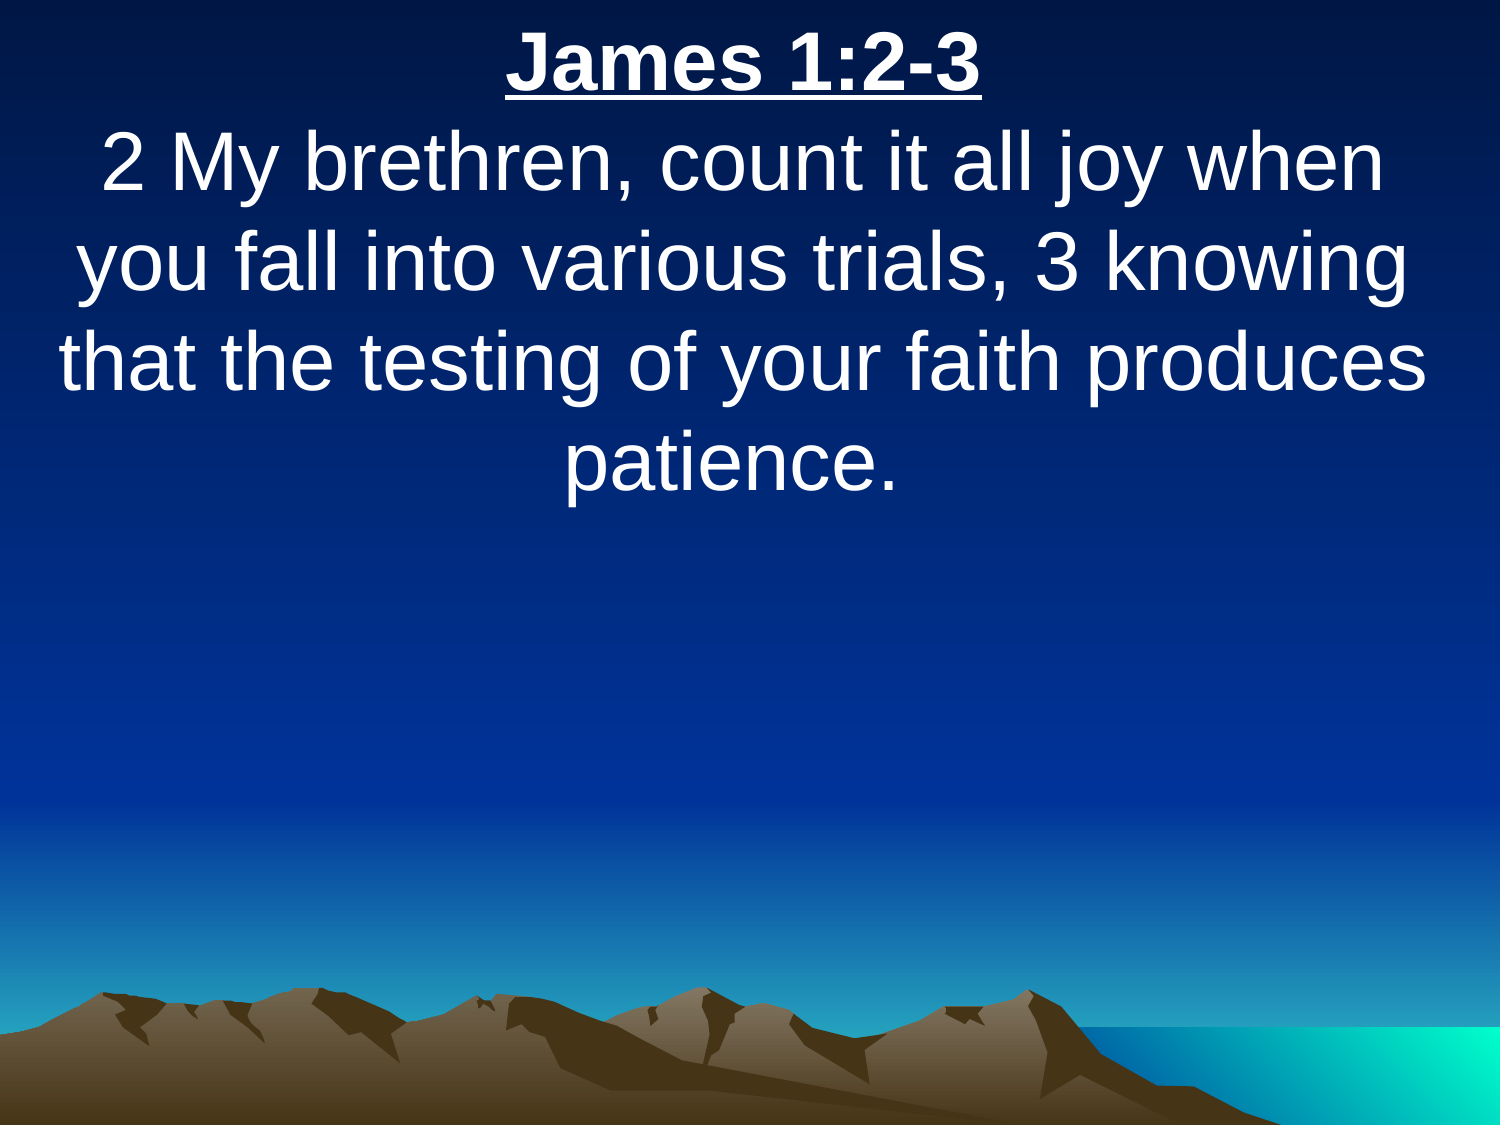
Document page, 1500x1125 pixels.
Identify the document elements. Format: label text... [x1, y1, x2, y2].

text_box James 1:2-3 2 My brethren, count it all joy when you fall into various trials, 3 knowing that the testing of your faith produces patience. [12, 0, 1475, 615]
